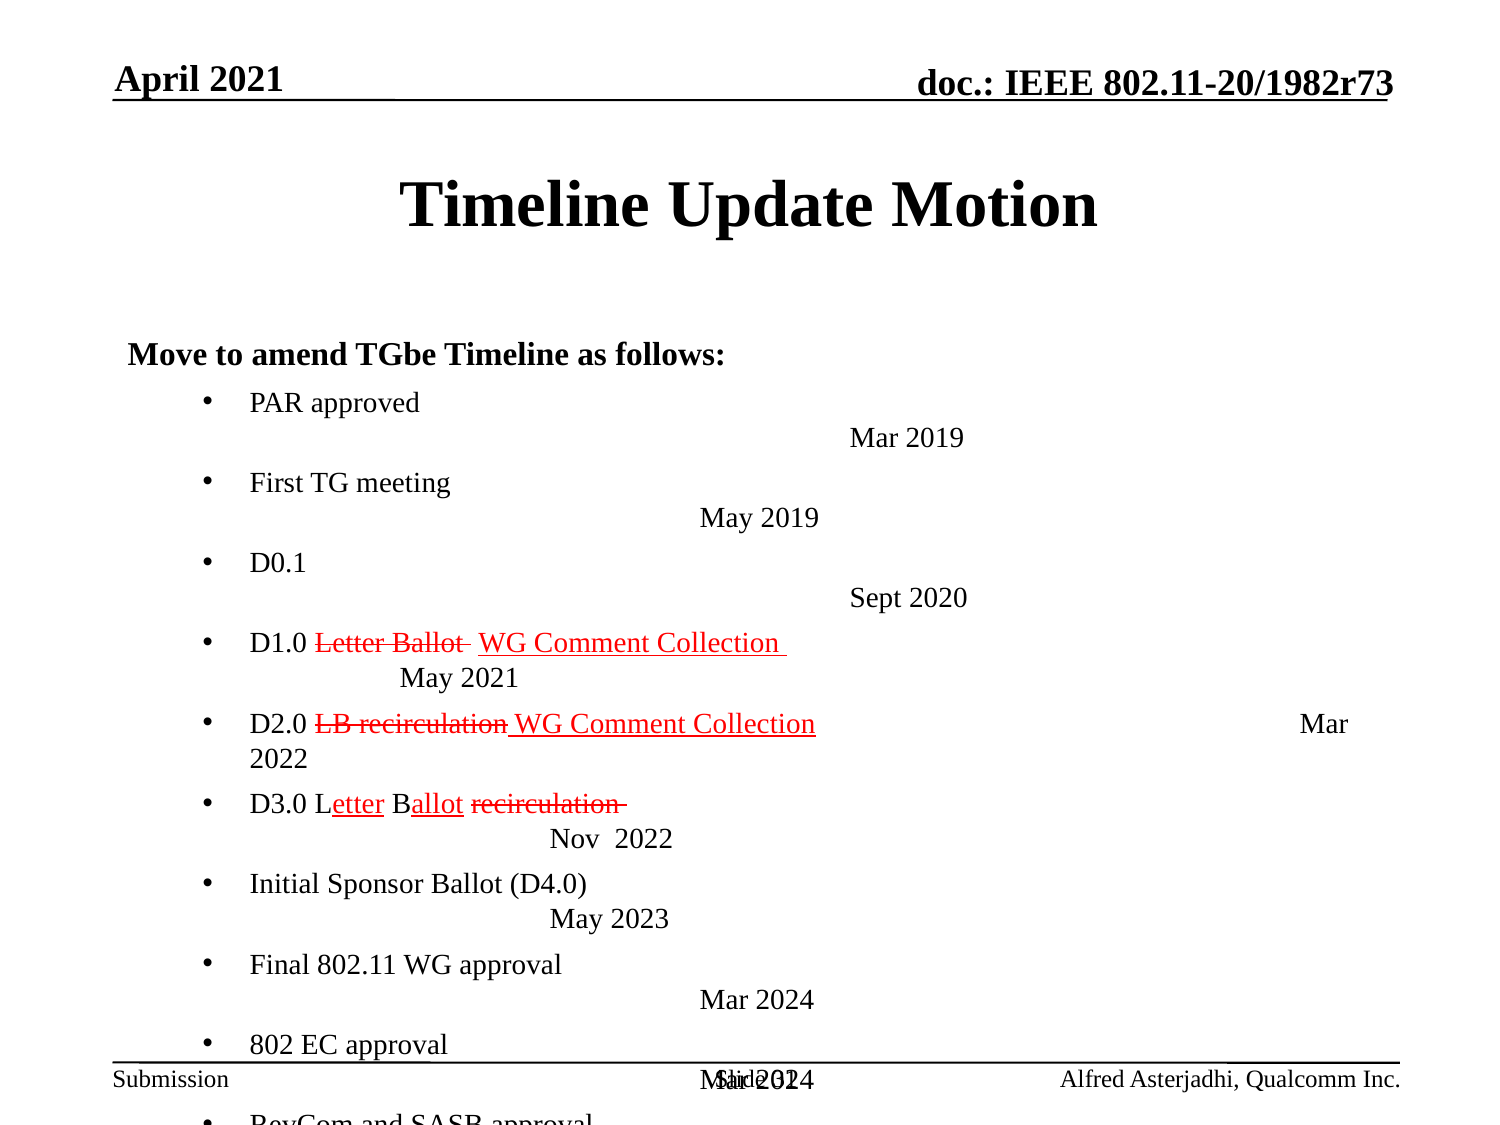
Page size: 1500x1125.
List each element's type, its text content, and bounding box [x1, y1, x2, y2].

title Timeline Update Motion [112, 112, 1388, 288]
footer Alfred Asterjadhi, Qualcomm Inc. [878, 1061, 1402, 1093]
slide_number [114, 54, 423, 100]
list Move to amend TGbe Timeline as follows: PAR approved Mar 2019 First TG meeting May 2019 D0.1 Sept 2020 D1.0 Letter Ballot WG Comment Collection May 2021 D2.0 LB recirculation WG Comment Collection Mar 2022 D3.0 Letter Ballot recirculation Nov 2022 Initial Sponsor Ballot (D4.0) May 2023 Final 802.11 WG approval Mar 2024 802 EC approval Mar 2024 RevCom and SASB approval May 2024 Move: Bin Tian Second: Matthew Fischer Discussion: Minor discussion on whether motion number is needed. Not necessary. Result: Approved with unanimous consent. [112, 324, 1388, 1063]
slide_number Slide 31 [712, 1061, 800, 1123]
